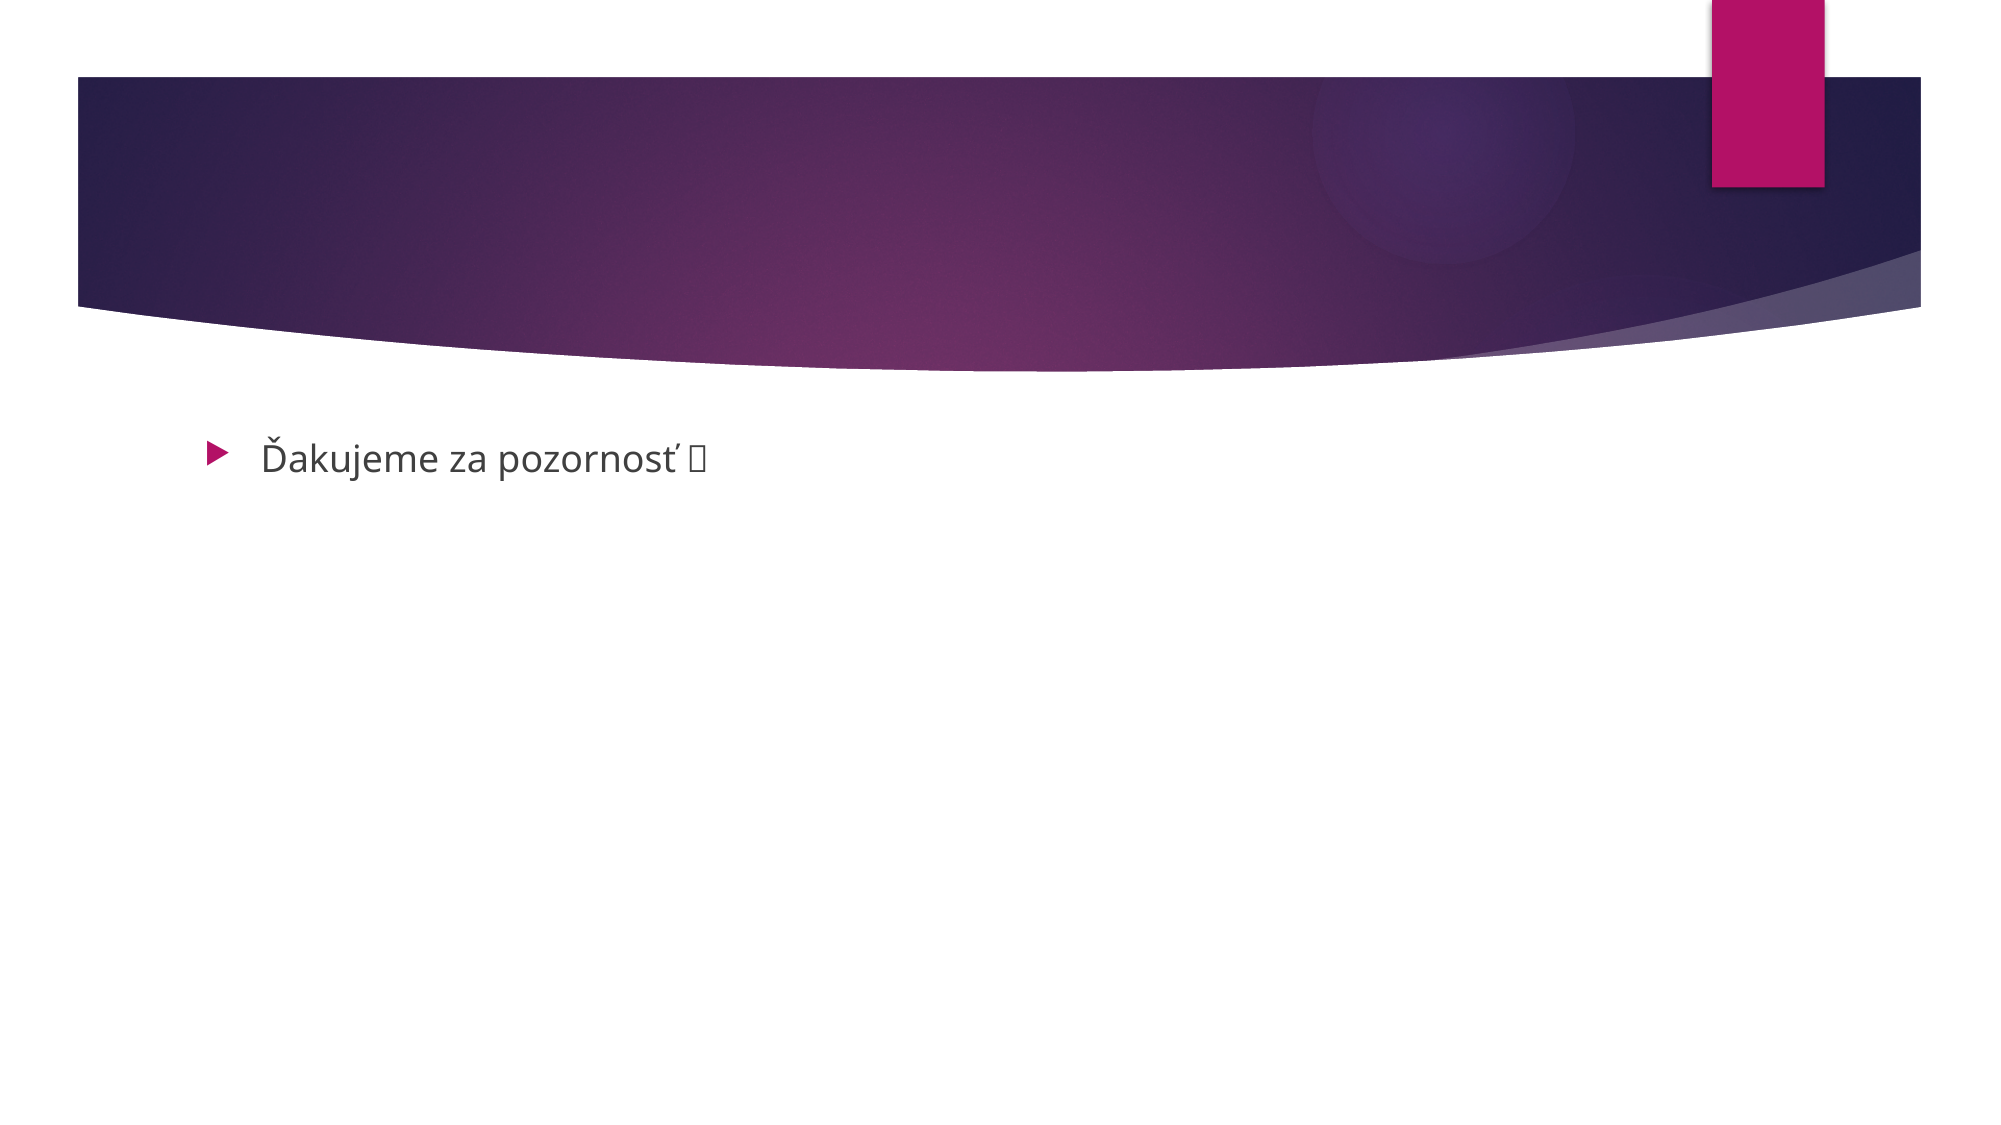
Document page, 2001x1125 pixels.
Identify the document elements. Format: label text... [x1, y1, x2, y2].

list Ďakujeme za pozornosť  [189, 427, 1638, 988]
